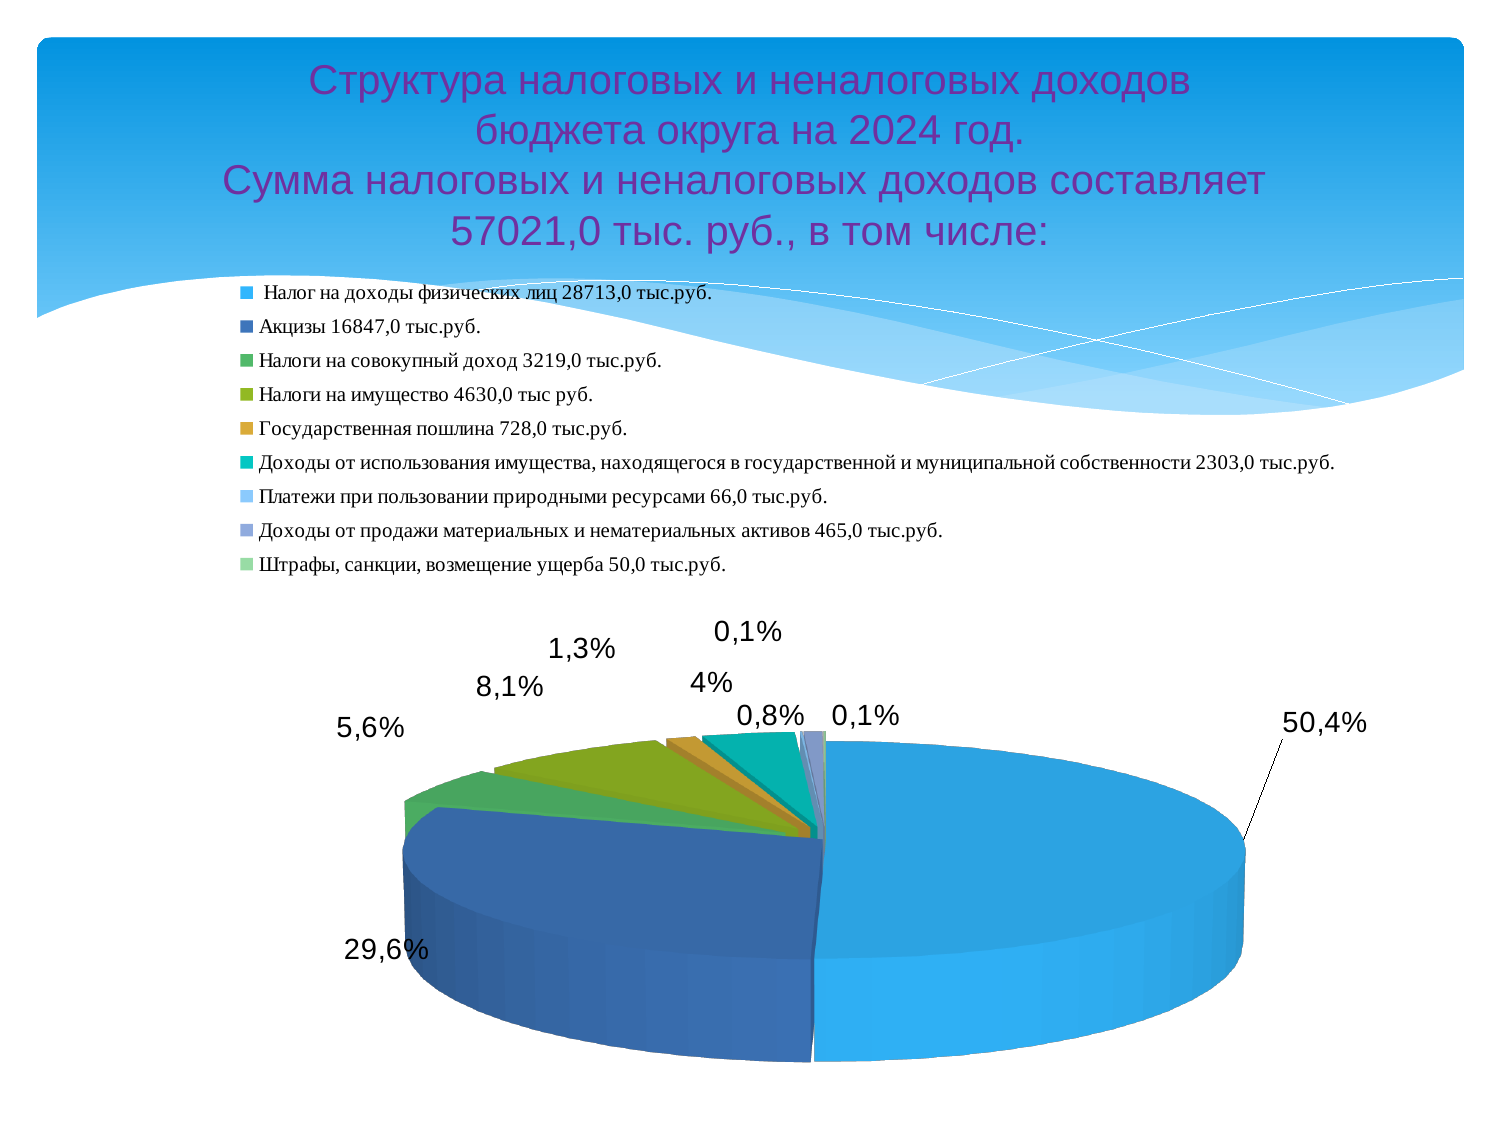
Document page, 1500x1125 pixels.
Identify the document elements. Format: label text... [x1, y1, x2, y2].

title Структура налоговых и неналоговых доходов бюджета округа на 2024 год. Сумма налоговых и неналоговых доходов составляет 57021,0 тыс. руб., в том числе: [74, 55, 1426, 262]
chart [116, 269, 1430, 1091]
